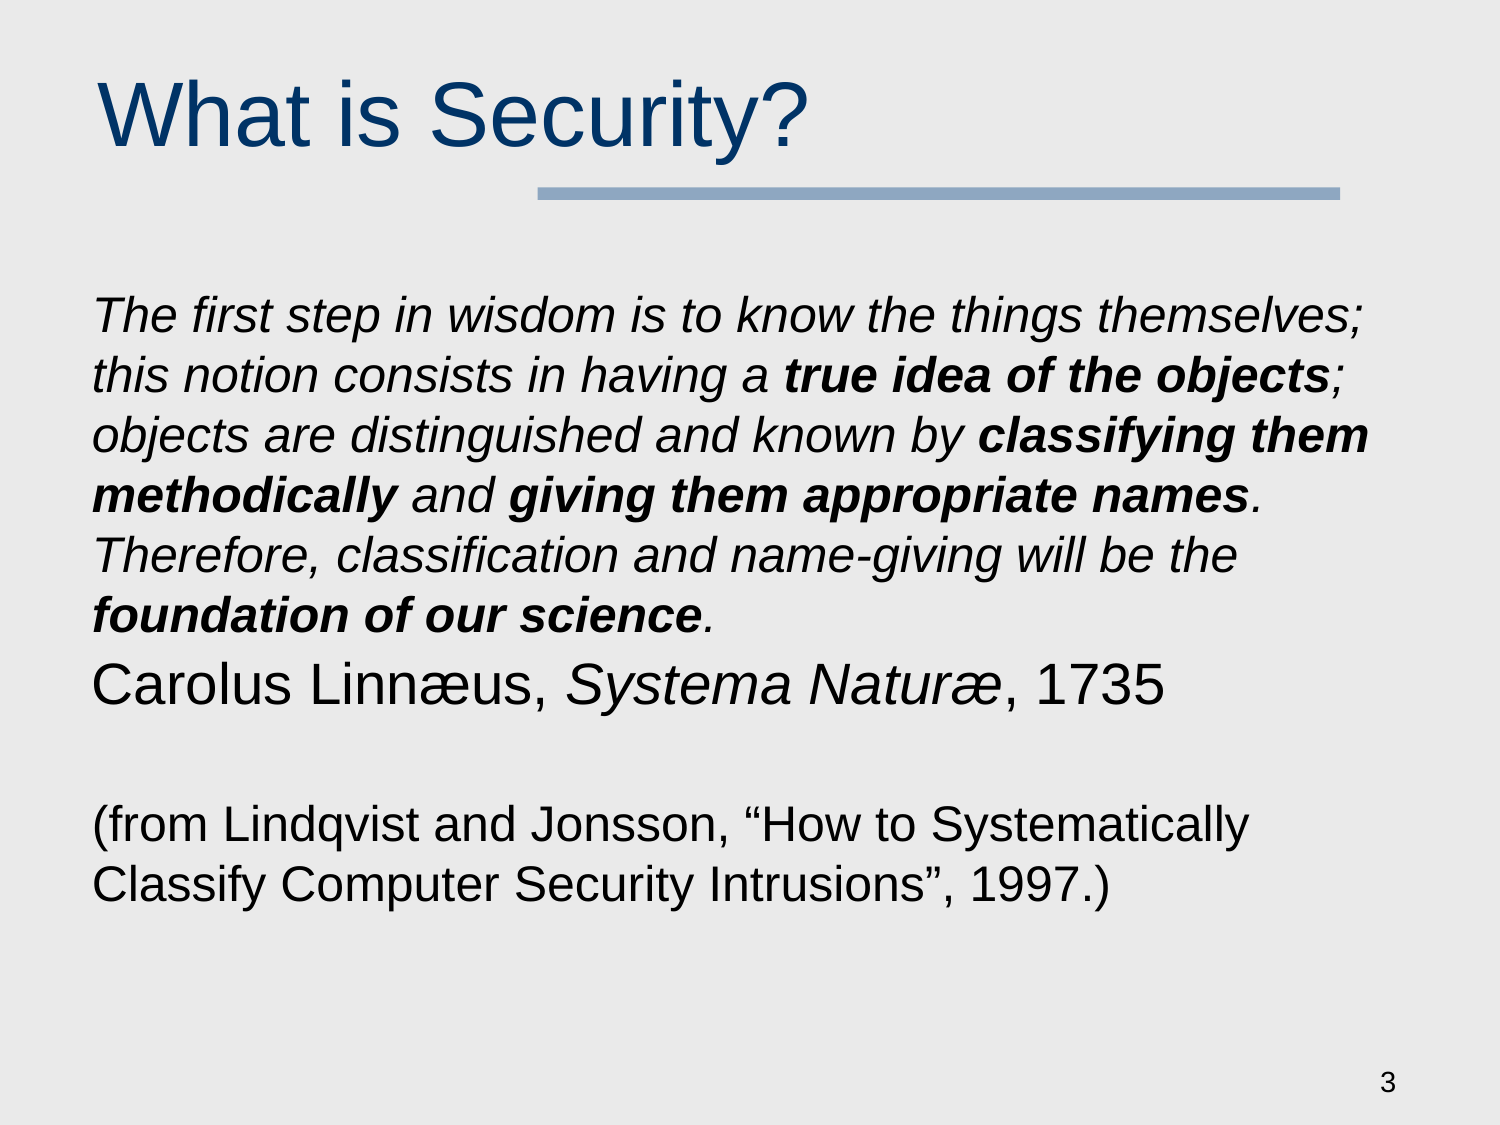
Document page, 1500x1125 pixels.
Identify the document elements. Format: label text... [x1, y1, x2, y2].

slide_number 3 [1098, 1031, 1412, 1107]
title What is Security? [81, 46, 1358, 188]
list The first step in wisdom is to know the things themselves; this notion consists in having a true idea of the objects; objects are distinguished and known by classifying them methodically and giving them appropriate names. Therefore, classification and name-giving will be the foundation of our science. Carolus Linnæus, Systema Naturæ, 1735 (from Lindqvist and Jonsson, “How to Systematically Classify Computer Security Intrusions”, 1997.) [76, 274, 1436, 1001]
